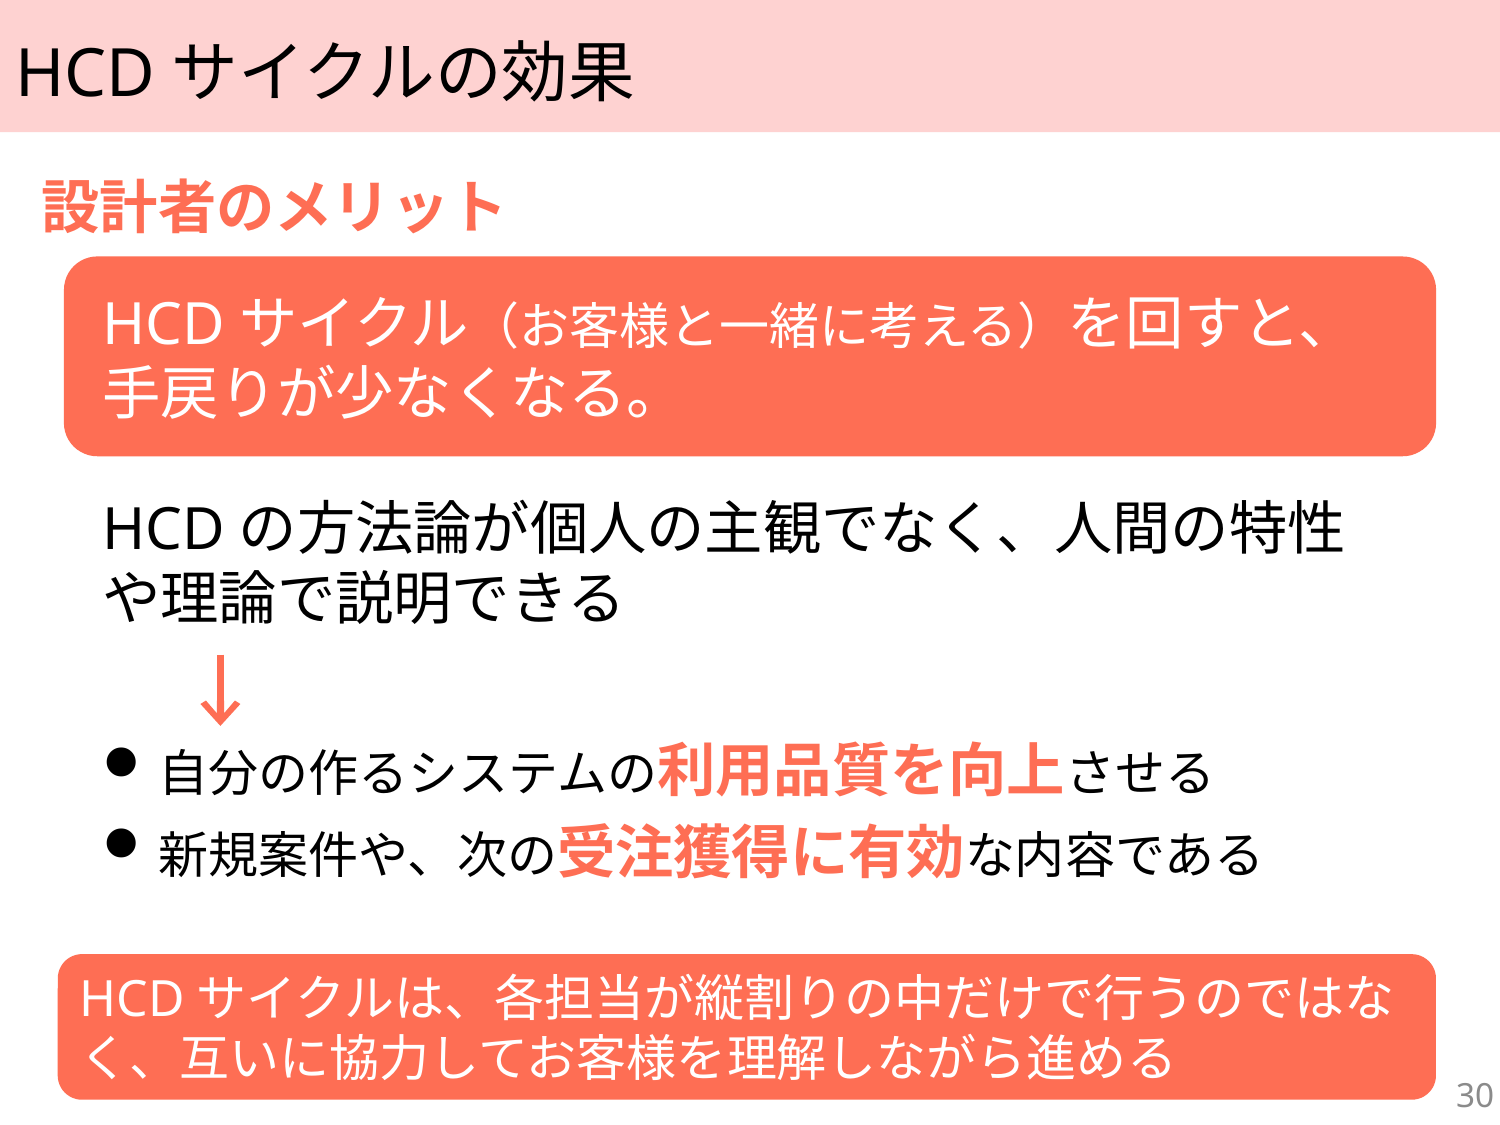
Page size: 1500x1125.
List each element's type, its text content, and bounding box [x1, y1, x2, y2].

text_box 設計者のメリット [25, 161, 525, 250]
text_box HCDの方法論が個人の主観でなく、人間の特性や理論で説明できる [85, 490, 1403, 633]
text_box 自分の作るシステムの利用品質を向上させる 新規案件や、次の受注獲得に有効な内容である [85, 724, 1403, 945]
slide_number 30 [1411, 1065, 1500, 1125]
text_box HCDサイクルは、各担当が縦割りの中だけで行うのではなく、互いに協力してお客様を理解しながら進める [55, 951, 1439, 1102]
title HCDサイクルの効果 [0, 12, 1418, 138]
text_box HCDサイクル（お客様と一緒に考える）を回すと、 手戻りが少なくなる。 [61, 254, 1439, 459]
